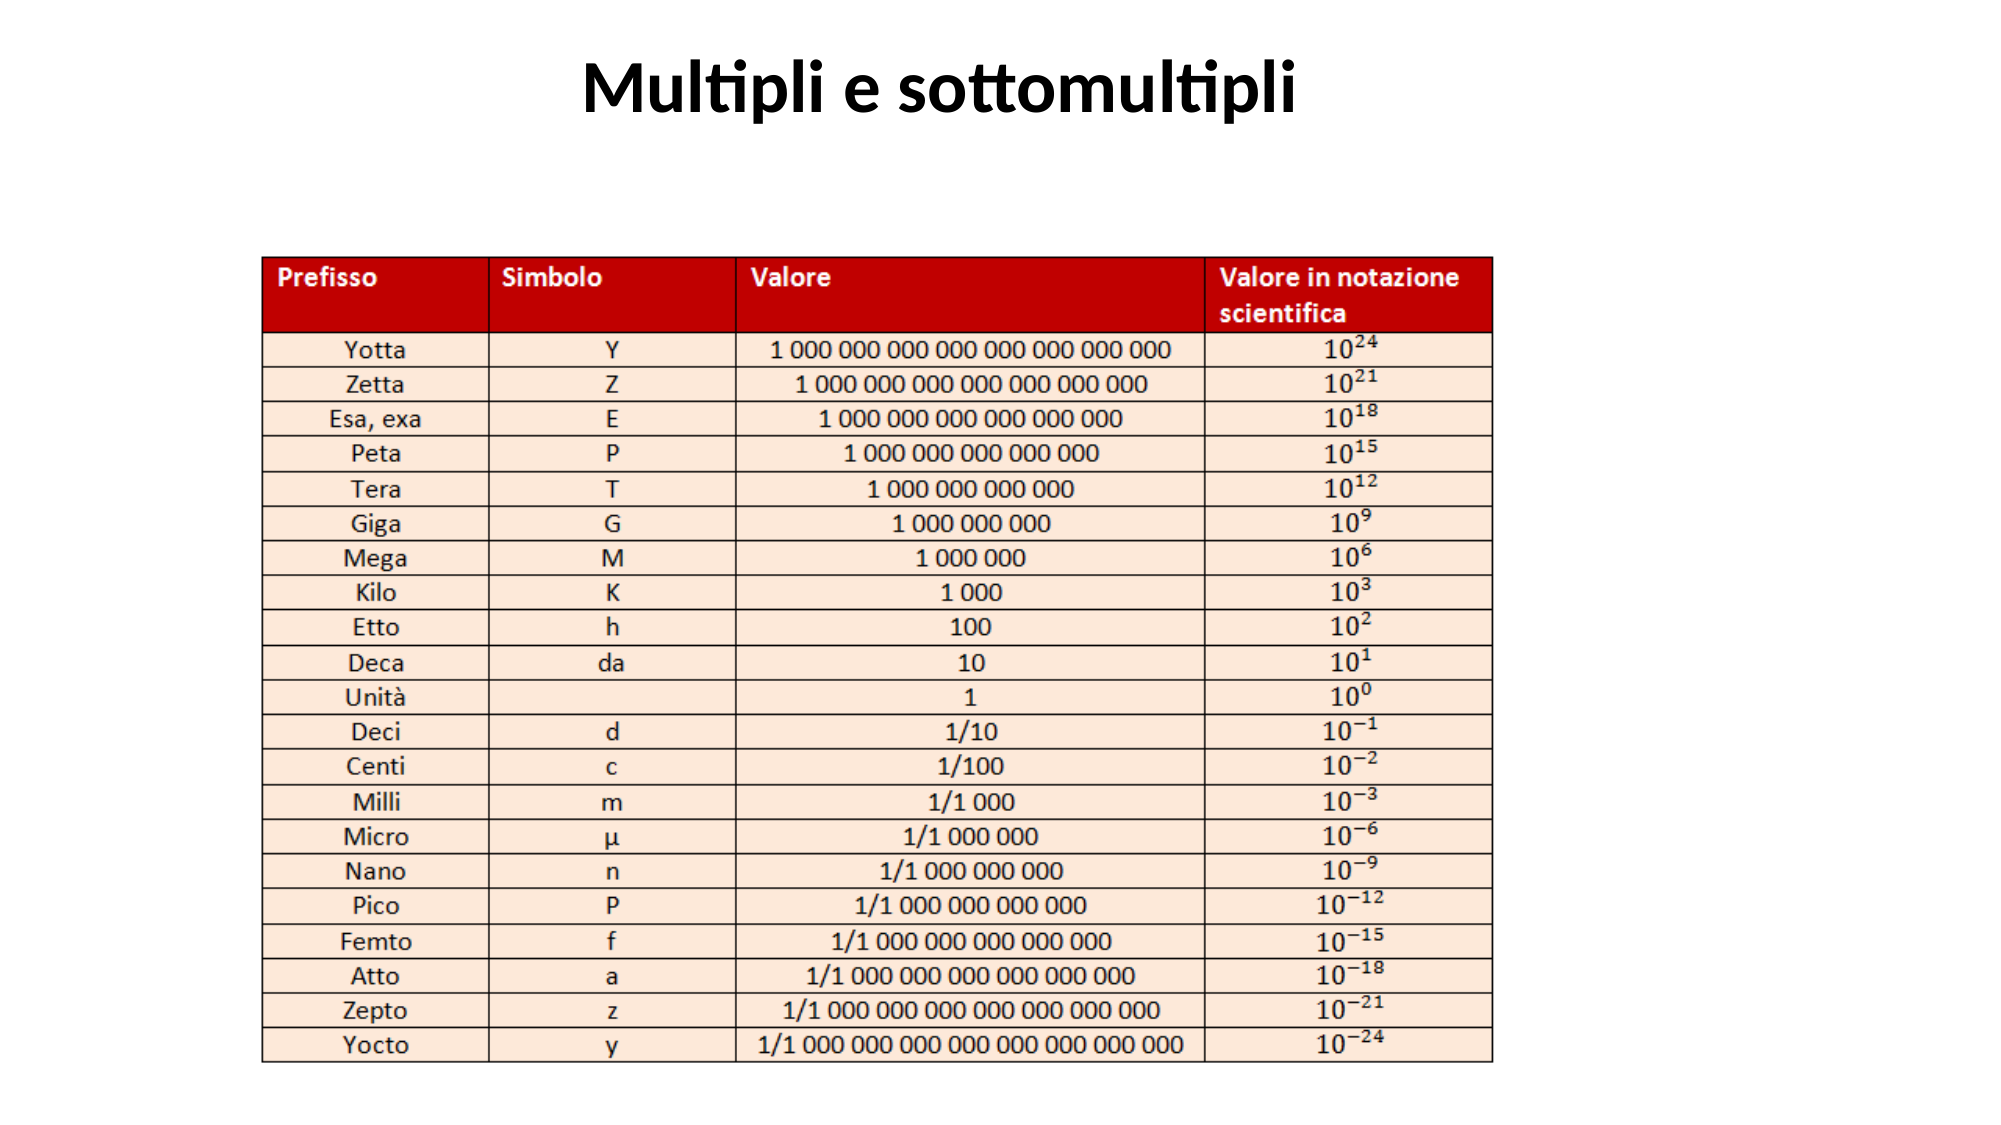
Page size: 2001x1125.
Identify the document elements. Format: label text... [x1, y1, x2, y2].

text_box Multipli e sottomultipli [566, 29, 1434, 135]
picture [254, 249, 1506, 1077]
